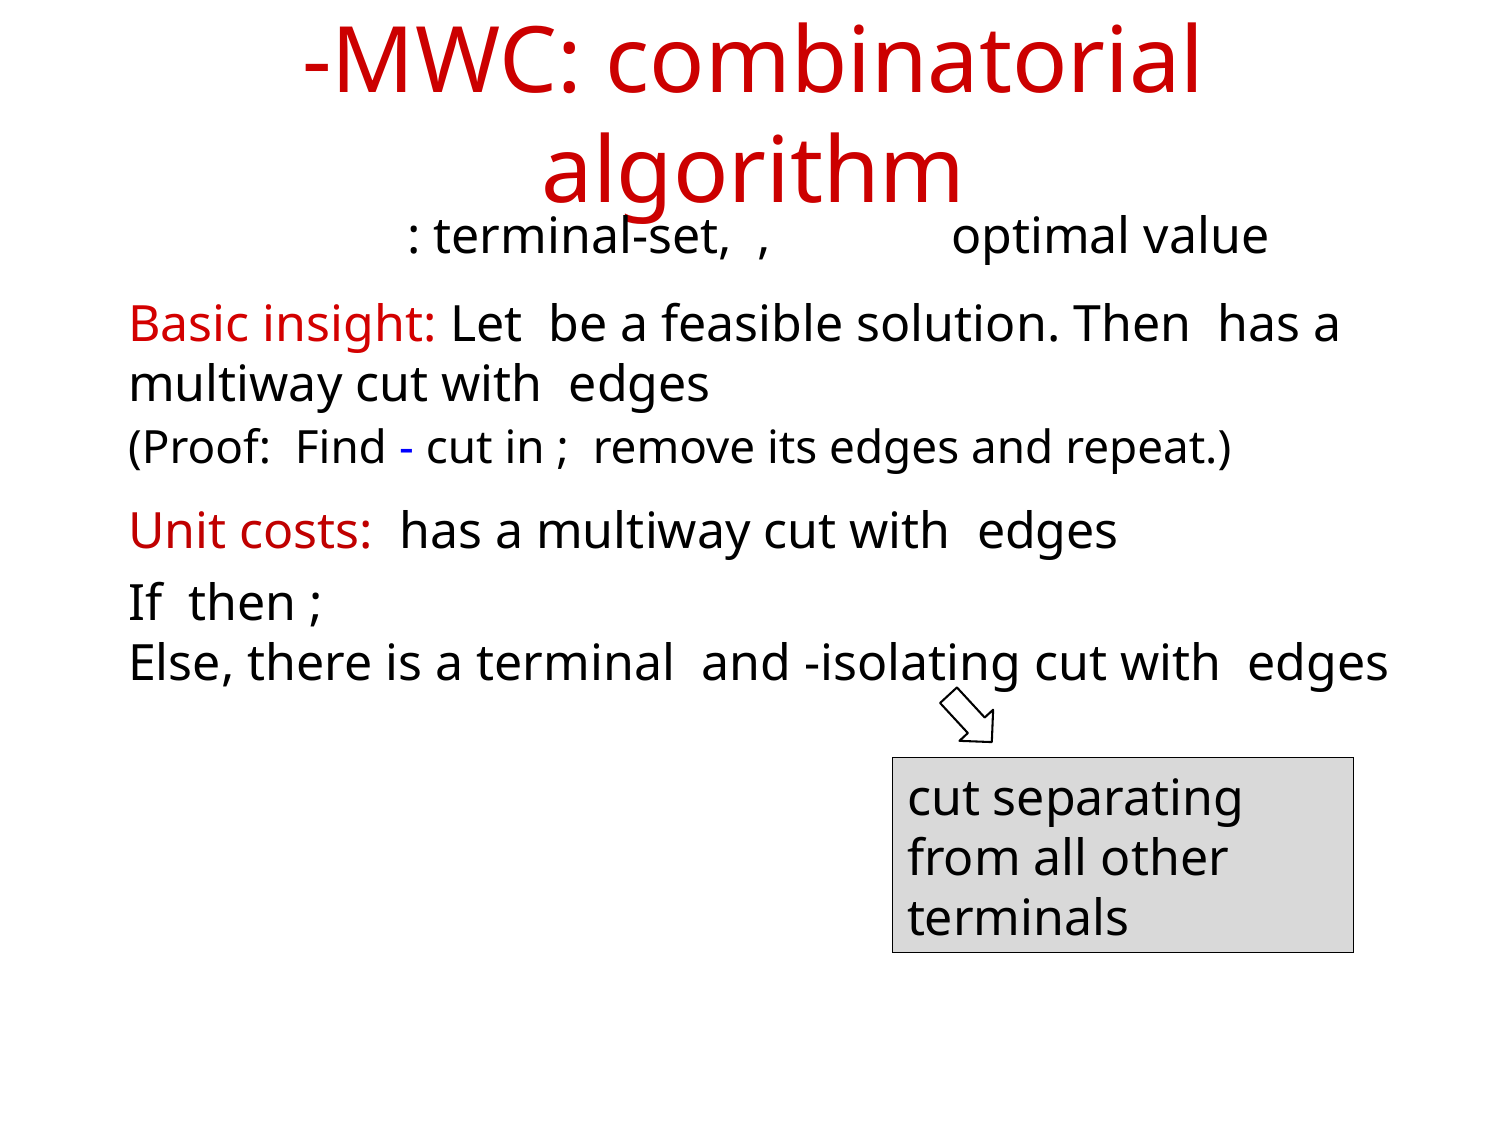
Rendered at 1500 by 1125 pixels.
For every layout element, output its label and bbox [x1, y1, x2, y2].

text_box [940, 687, 994, 743]
